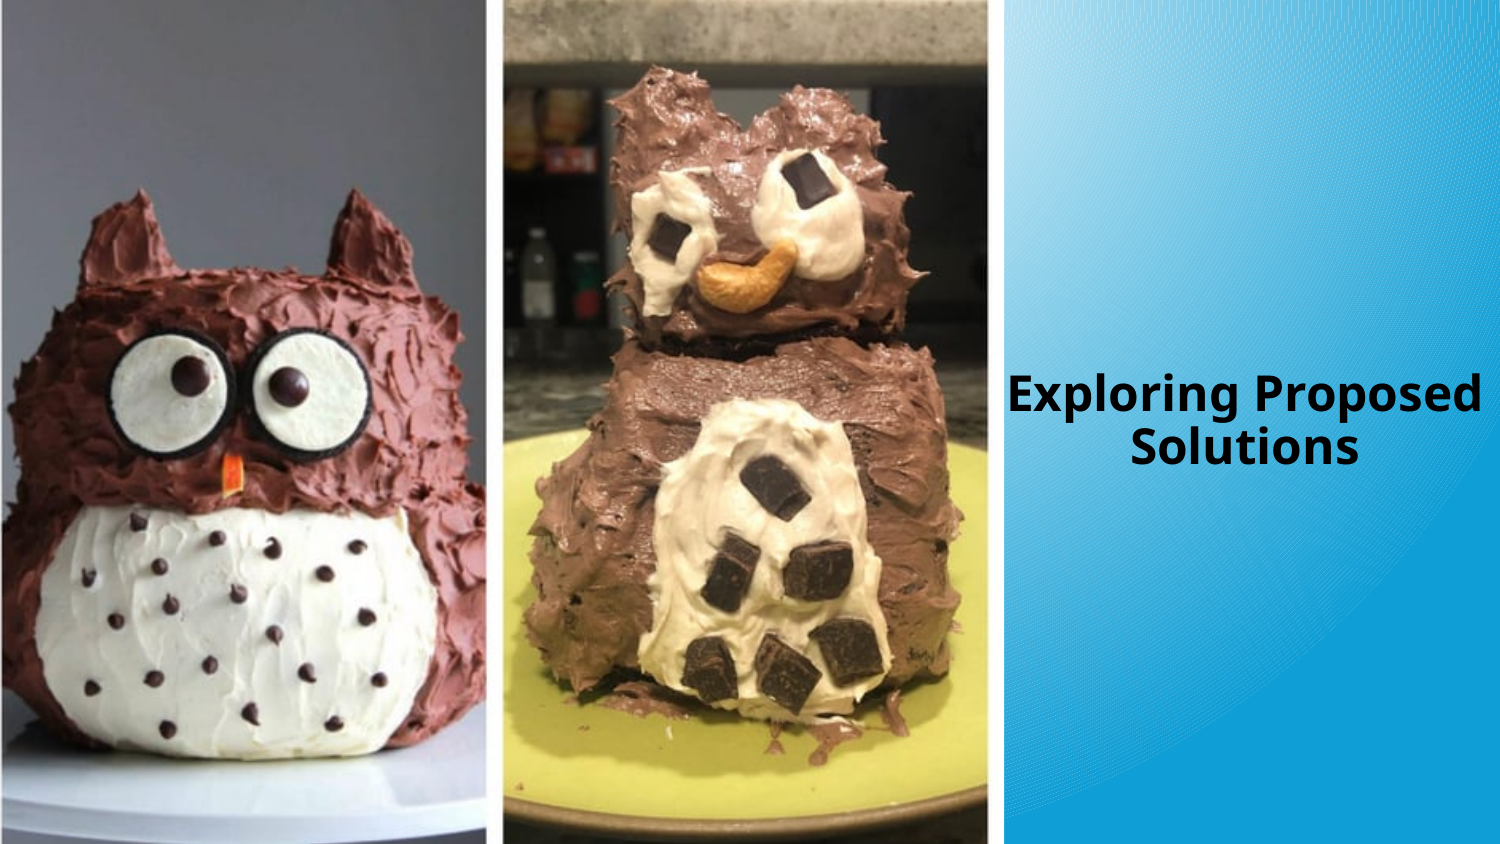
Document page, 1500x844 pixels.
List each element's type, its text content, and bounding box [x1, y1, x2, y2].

picture [0, 0, 1005, 844]
title Exploring Proposed Solutions [1005, 352, 1500, 491]
